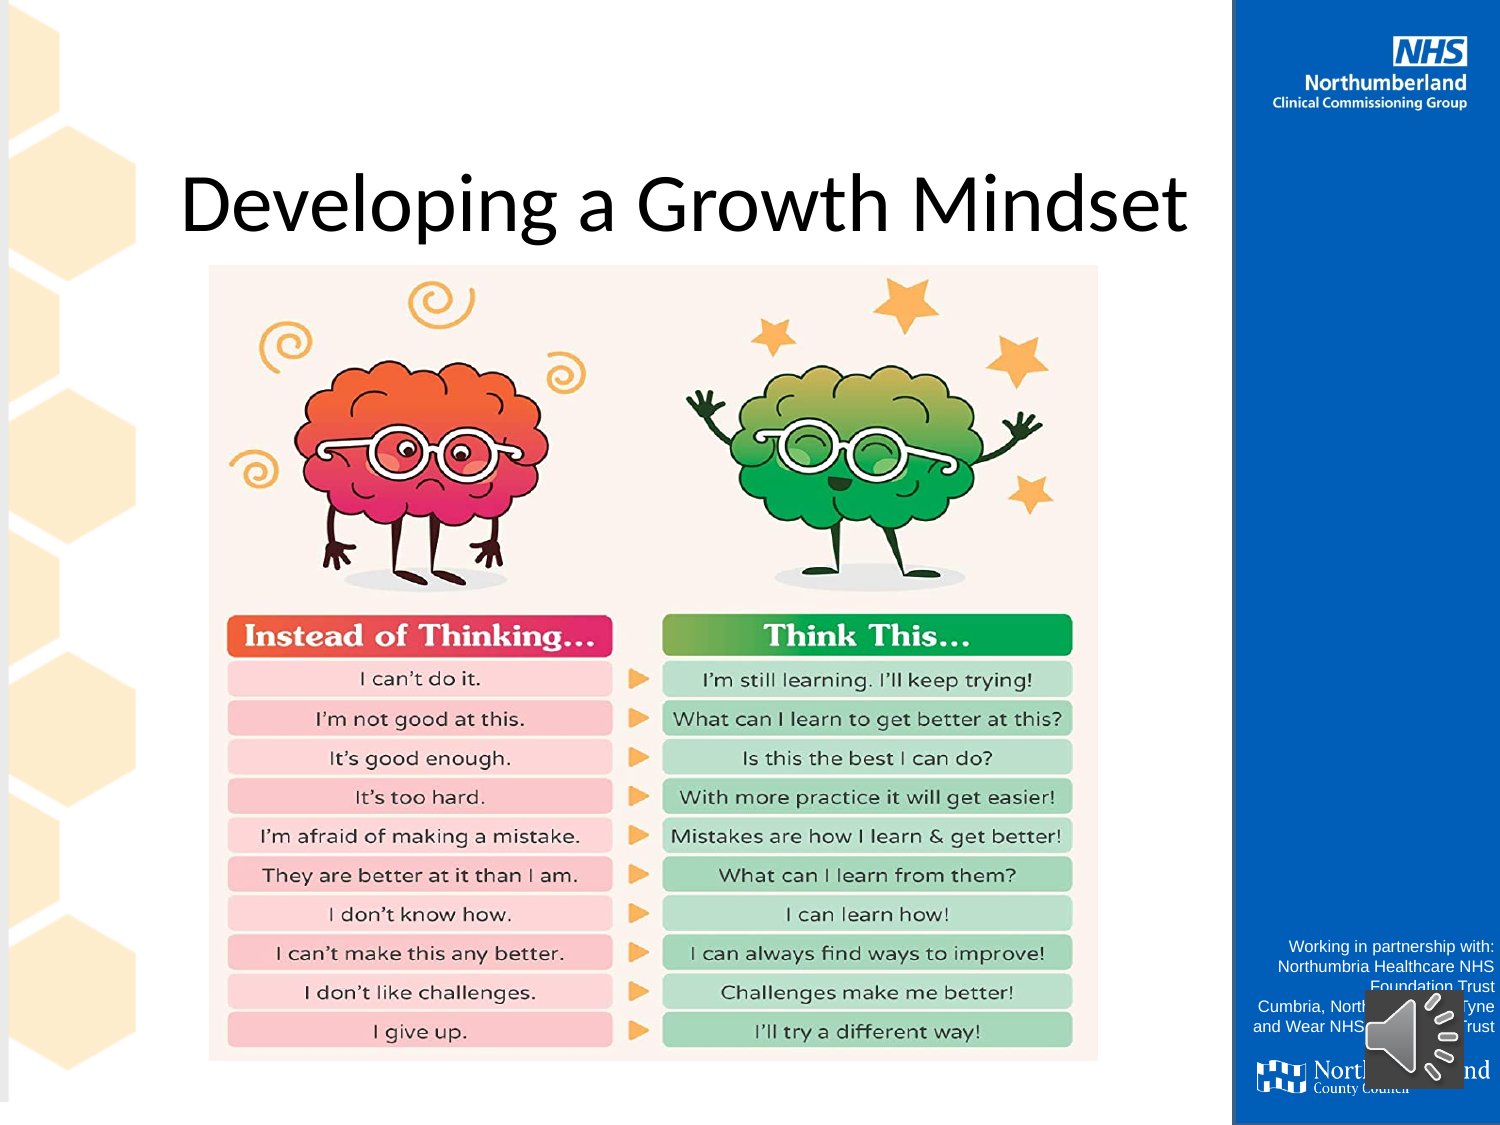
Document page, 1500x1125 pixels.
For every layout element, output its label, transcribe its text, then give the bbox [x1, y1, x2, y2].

picture [1257, 989, 1490, 1096]
text_box [1232, 0, 1500, 927]
picture [0, 0, 166, 1102]
text_box Developing a Growth Mindset [170, 114, 1206, 281]
picture [1256, 27, 1482, 129]
text_box Working in partnership with: Northumbria Healthcare NHS Foundation Trust Cumbria, Northumberland, Tyne and Wear NHS Foundation Trust [1214, 927, 1500, 1043]
picture [208, 265, 1099, 1061]
text_box [1232, 1043, 1500, 1125]
